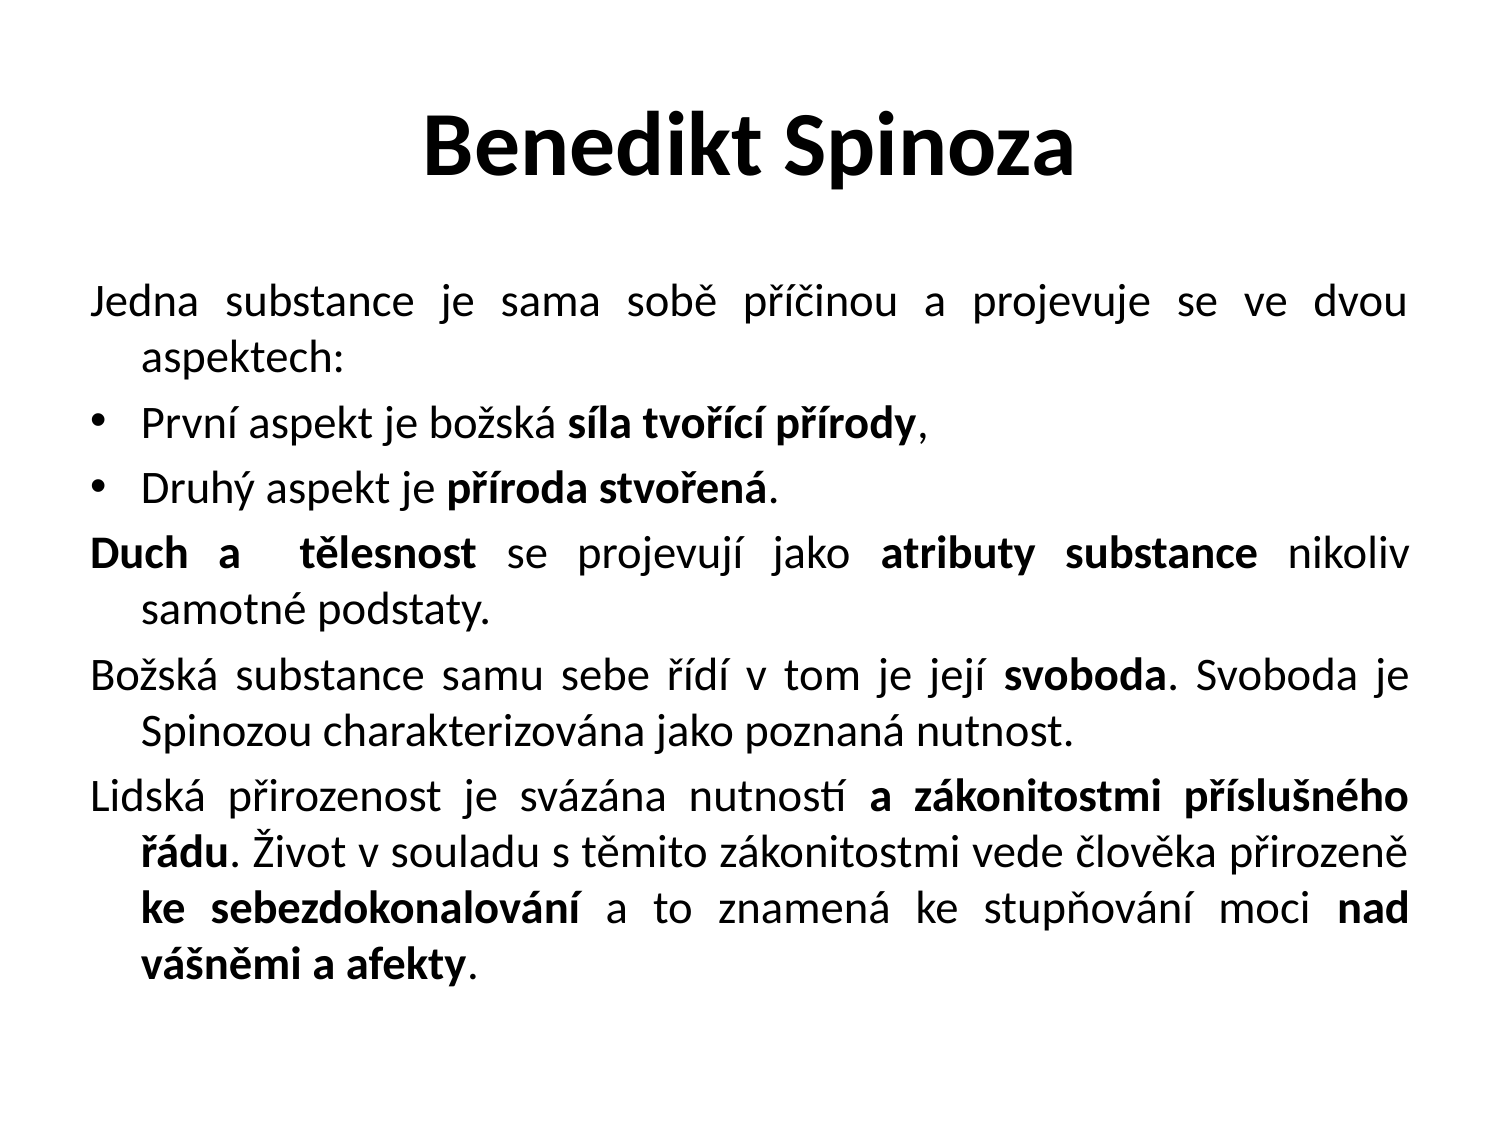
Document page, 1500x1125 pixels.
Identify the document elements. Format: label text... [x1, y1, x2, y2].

title Benedikt Spinoza [75, 45, 1425, 233]
list Jedna substance je sama sobě příčinou a projevuje se ve dvou aspektech: První aspekt je božská síla tvořící přírody, Druhý aspekt je příroda stvořená. Duch a tělesnost se projevují jako atributy substance nikoliv samotné podstaty. Božská substance samu sebe řídí v tom je její svoboda. Svoboda je Spinozou charakterizována jako poznaná nutnost. Lidská přirozenost je svázána nutností a zákonitostmi příslušného řádu. Život v souladu s těmito zákonitostmi vede člověka přirozeně ke sebezdokonalování a to znamená ke stupňování moci nad vášněmi a afekty. [75, 262, 1425, 1005]
